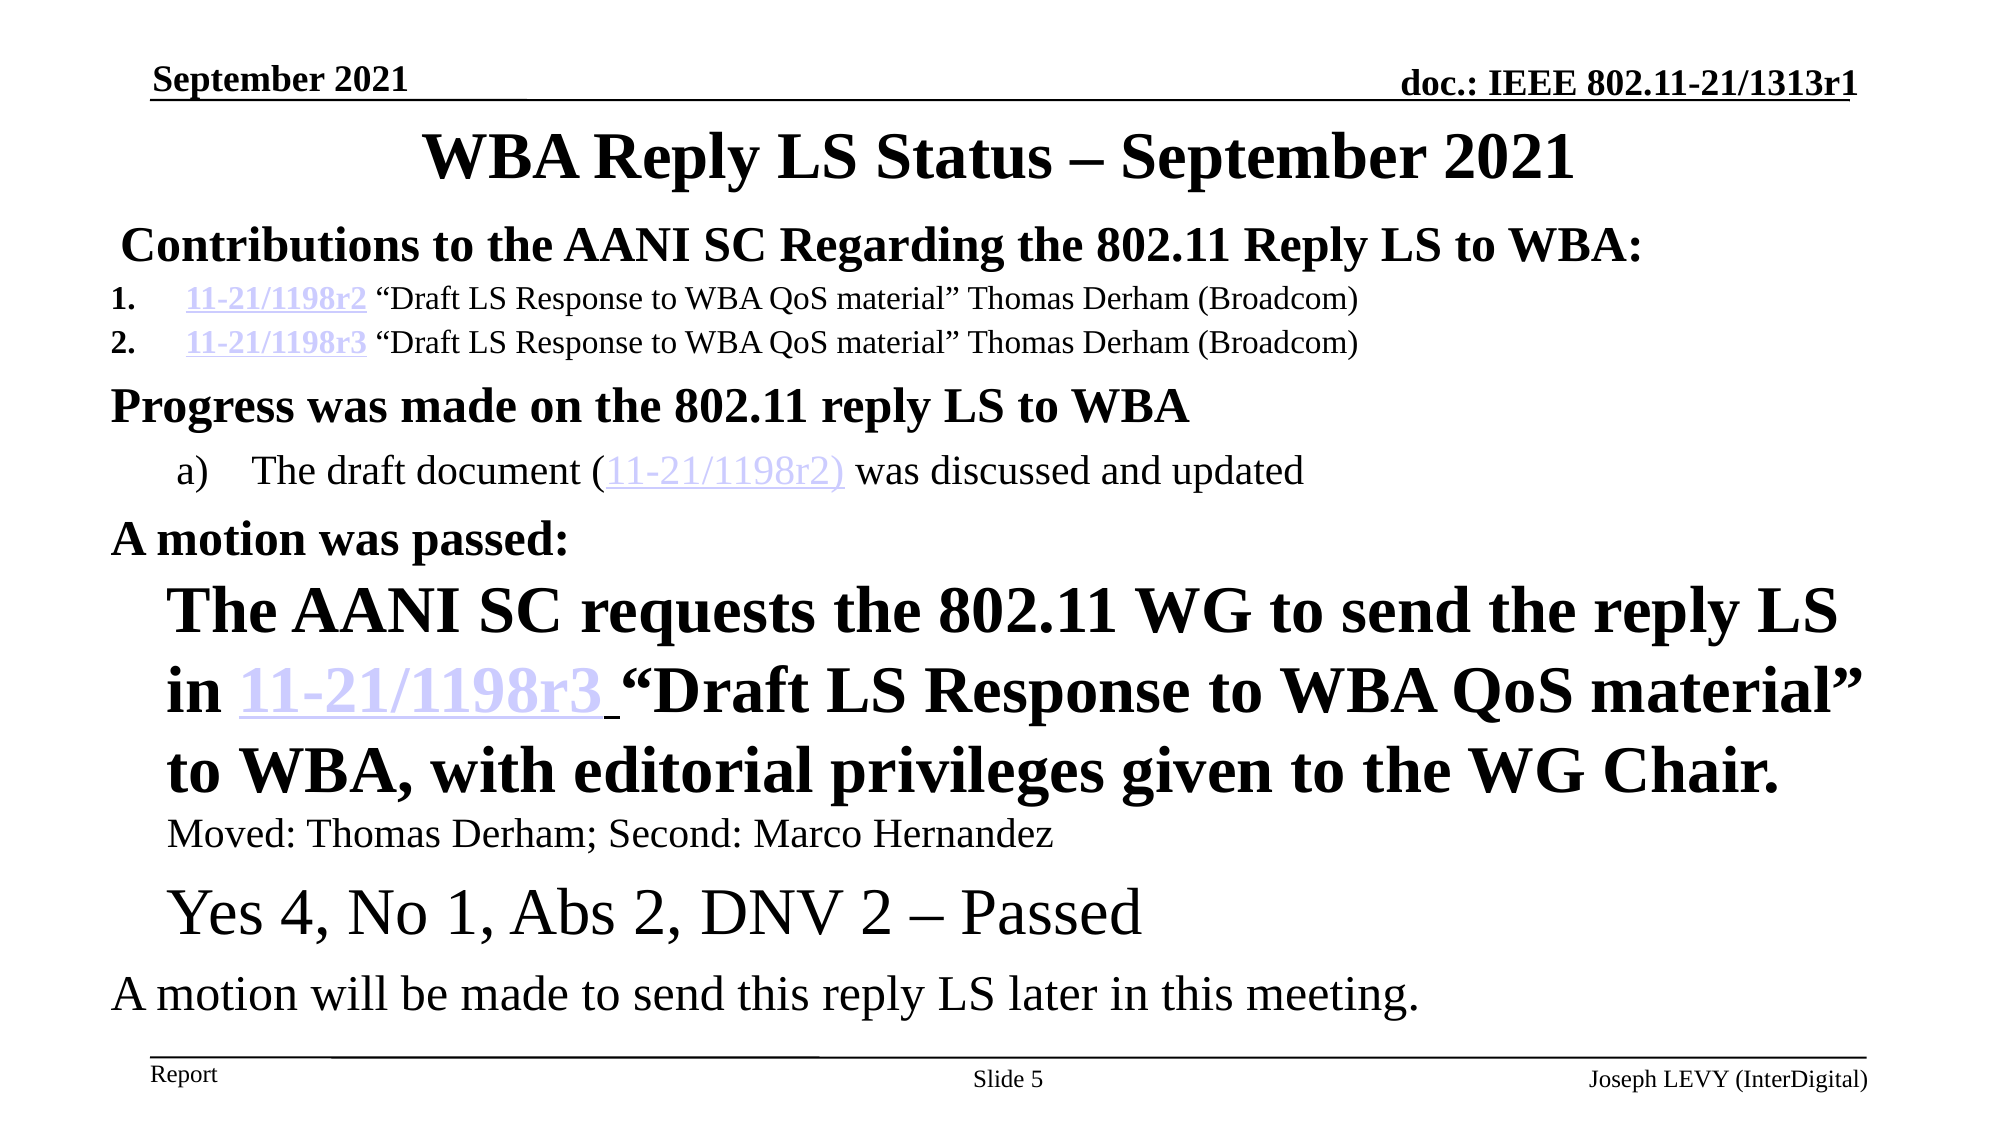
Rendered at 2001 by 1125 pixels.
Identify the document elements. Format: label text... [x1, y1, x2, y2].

title WBA Reply LS Status – September 2021 [362, 101, 1638, 203]
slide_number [152, 54, 563, 100]
footer Joseph LEVY (InterDigital) [1171, 1061, 1869, 1093]
list Contributions to the AANI SC Regarding the 802.11 Reply LS to WBA: 11-21/1198r2 “Draft LS Response to WBA QoS material” Thomas Derham (Broadcom) 11-21/1198r3 “Draft LS Response to WBA QoS material” Thomas Derham (Broadcom) Progress was made on the 802.11 reply LS to WBA The draft document (11-21/1198r2) was discussed and updated A motion was passed: The AANI SC requests the 802.11 WG to send the reply LS in 11-21/1198r3 “Draft LS Response to WBA QoS material” to WBA, with editorial privileges given to the WG Chair. Moved: Thomas Derham; Second: Marco Hernandez Yes 4, No 1, Abs 2, DNV 2 – Passed A motion will be made to send this reply LS later in this meeting. [95, 204, 1905, 1030]
slide_number Slide 5 [950, 1061, 1067, 1123]
